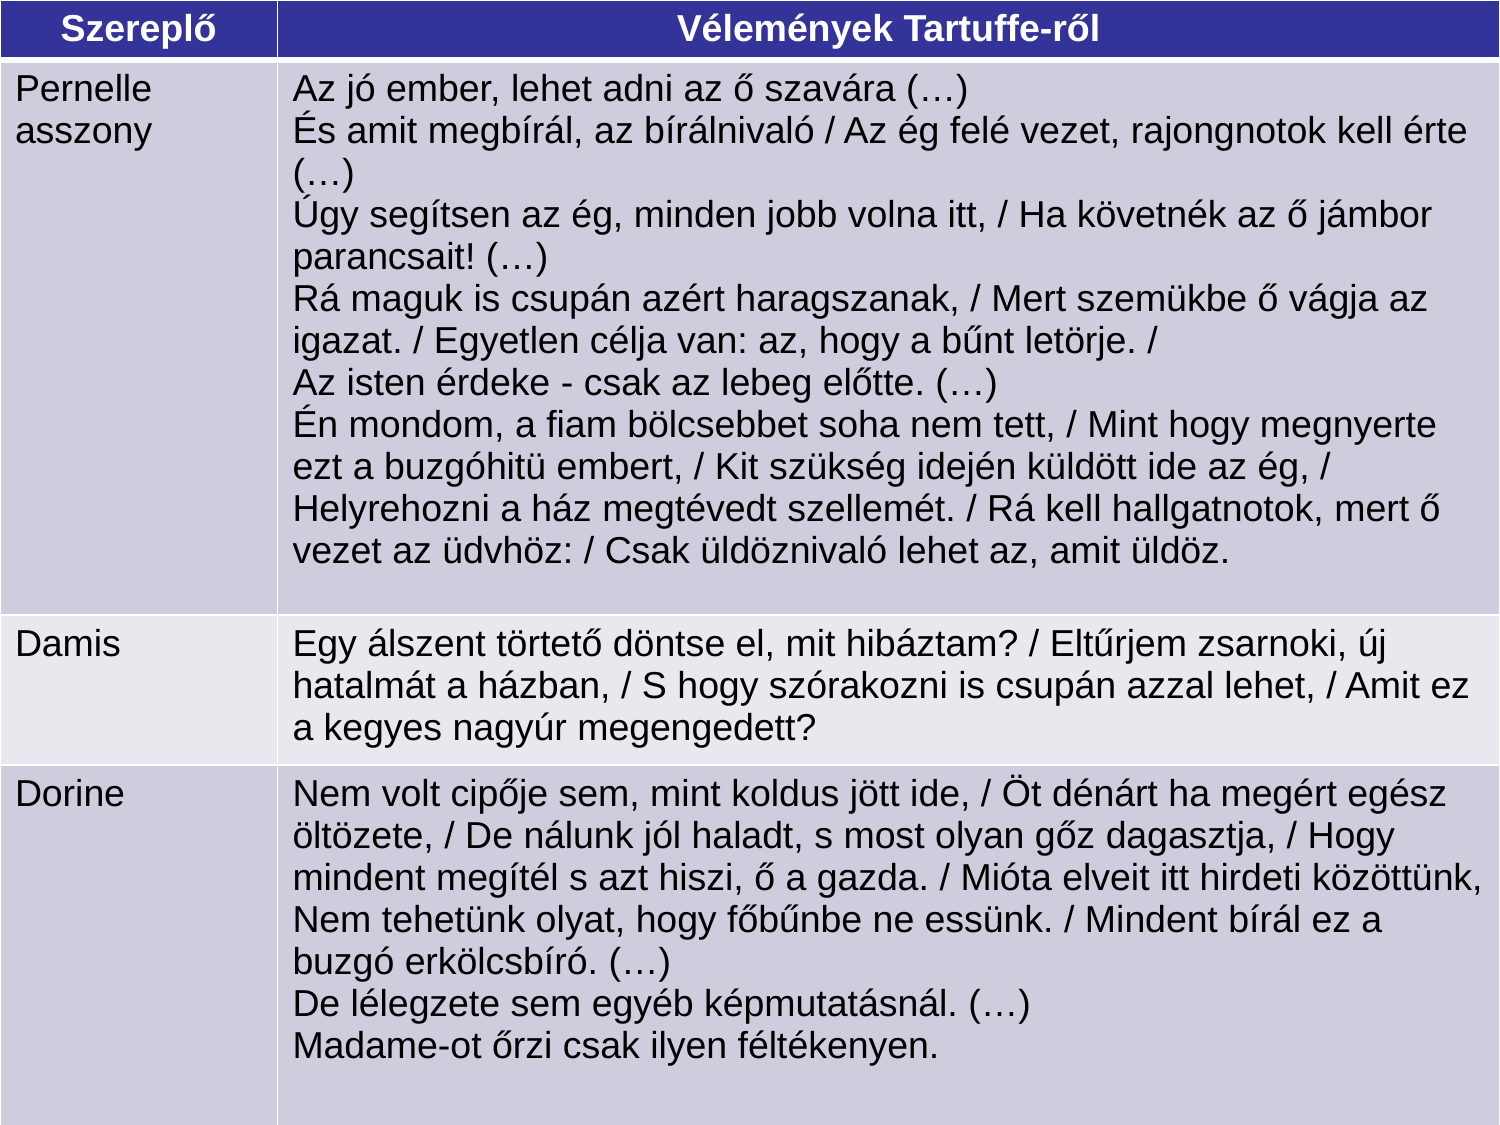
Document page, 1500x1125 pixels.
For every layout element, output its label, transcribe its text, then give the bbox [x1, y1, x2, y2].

table_cell Egy álszent törtető döntse el, mit hibáztam? / Eltűrjem zsarnoki, új hatalmát a házban, / S hogy szórakozni is csupán azzal lehet, / Amit ez a kegyes nagyúr megengedett? [278, 616, 1499, 764]
table_cell Az jó ember, lehet adni az ő szavára (…) És amit megbírál, az bírálnivaló / Az ég felé vezet, rajongnotok kell érte (…) Úgy segítsen az ég, minden jobb volna itt, / Ha követnék az ő jámbor parancsait! (…) Rá maguk is csupán azért haragszanak, / Mert szemükbe ő vágja az igazat. / Egyetlen célja van: az, hogy a bűnt letörje. / Az isten érdeke - csak az lebeg előtte. (…) Én mondom, a fiam bölcsebbet soha nem tett, / Mint hogy megnyerte ezt a buzgóhitü embert, / Kit szükség idején küldött ide az ég, / Helyrehozni a ház megtévedt szellemét. / Rá kell hallgatnotok, mert ő vezet az üdvhöz: / Csak üldöznivaló lehet az, amit üldöz. [278, 63, 1499, 614]
table_cell Pernelle asszony [1, 63, 277, 614]
table_header Szereplő [1, 1, 277, 57]
table_cell Nem volt cipője sem, mint koldus jött ide, / Öt dénárt ha megért egész öltözete, / De nálunk jól haladt, s most olyan gőz dagasztja, / Hogy mindent megítél s azt hiszi, ő a gazda. / Mióta elveit itt hirdeti közöttünk, Nem tehetünk olyat, hogy főbűnbe ne essünk. / Mindent bírál ez a buzgó erkölcsbíró. (…) De lélegzete sem egyéb képmutatásnál. (…) Madame-ot őrzi csak ilyen féltékenyen. [278, 766, 1499, 1125]
table_cell Damis [1, 616, 277, 764]
table_cell Dorine [1, 766, 277, 1125]
table_header Vélemények Tartuffe-ről [278, 1, 1499, 57]
